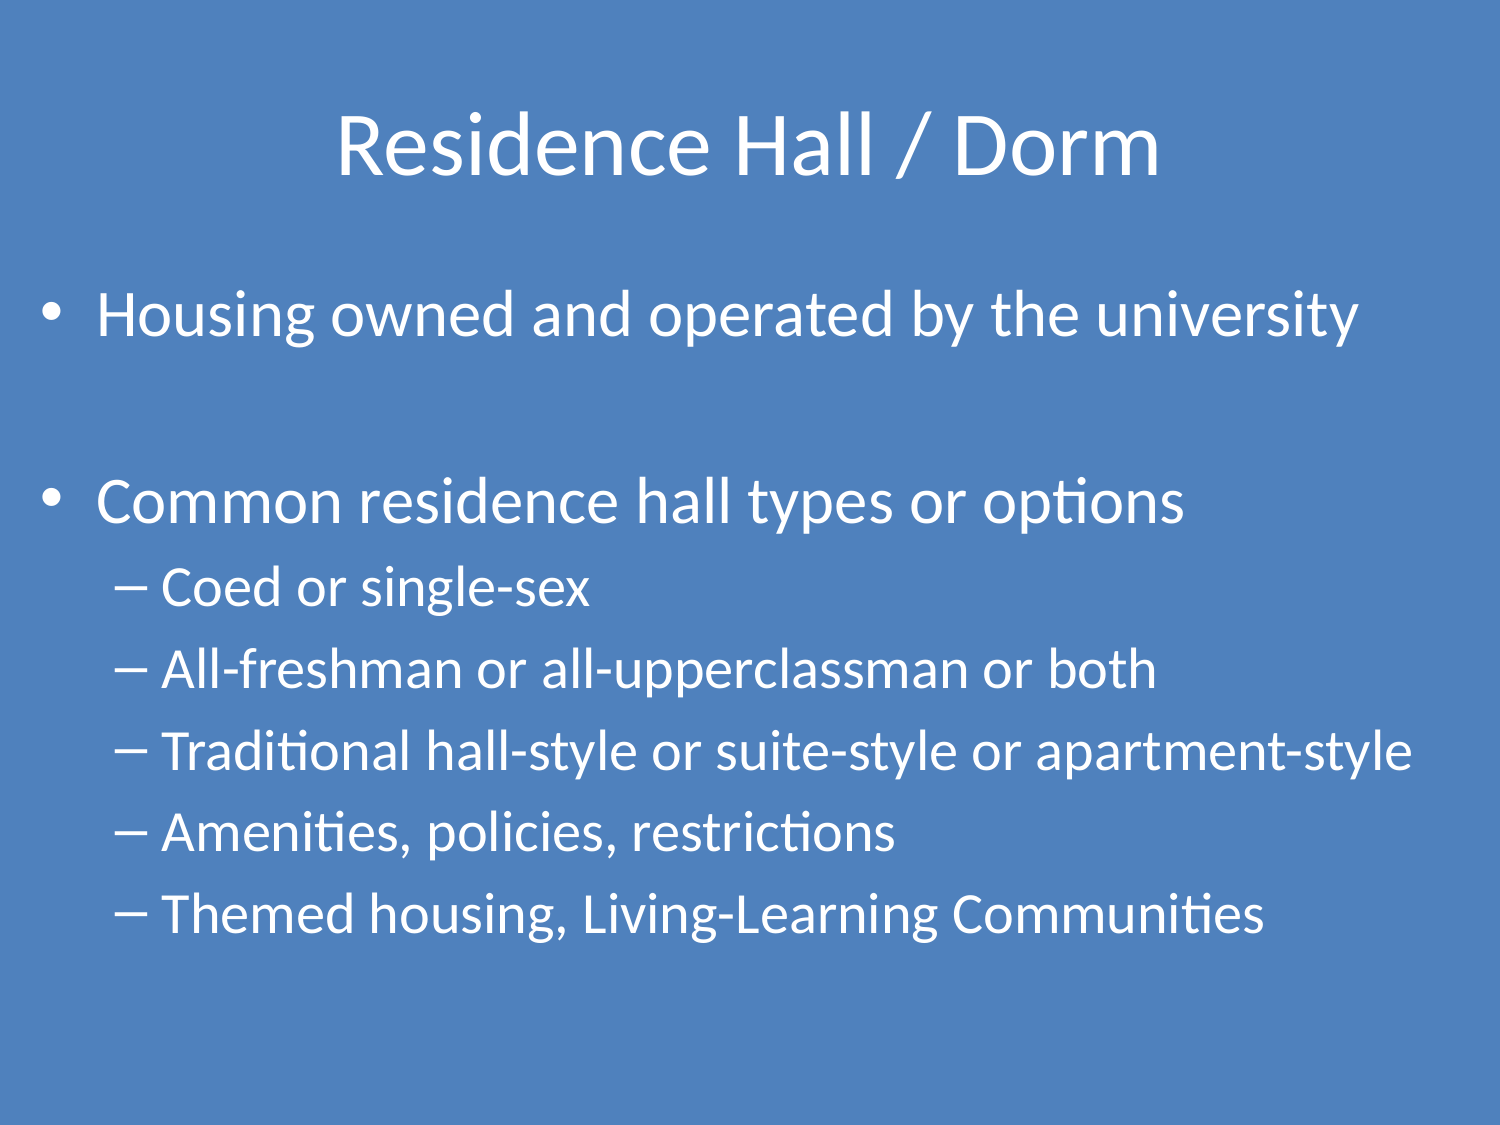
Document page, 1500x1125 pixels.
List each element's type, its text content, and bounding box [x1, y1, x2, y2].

list Housing owned and operated by the university Common residence hall types or options Coed or single-sex All-freshman or all-upperclassman or both Traditional hall-style or suite-style or apartment-style Amenities, policies, restrictions Themed housing, Living-Learning Communities [24, 262, 1475, 1005]
title Residence Hall / Dorm [75, 45, 1425, 233]
